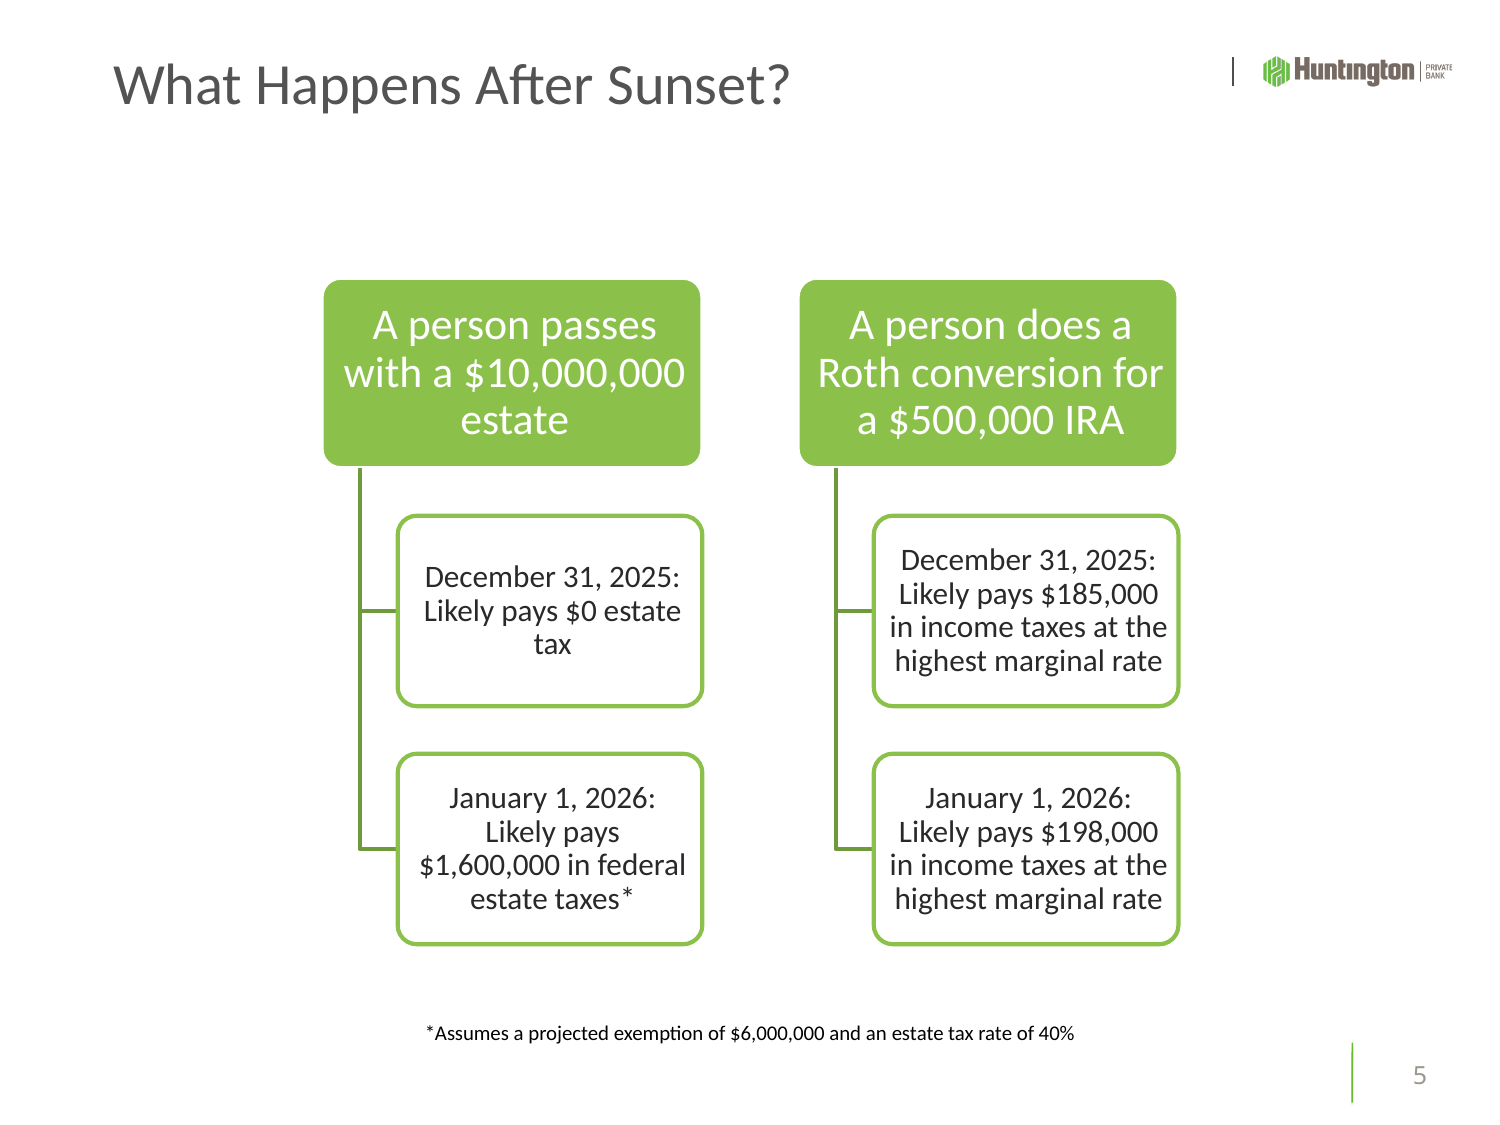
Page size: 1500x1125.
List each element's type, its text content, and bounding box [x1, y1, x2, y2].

title What Happens After Sunset? [98, 46, 1453, 233]
slide_number 5 [1370, 1051, 1470, 1113]
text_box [249, 277, 1251, 945]
text_box *Assumes a projected exemption of $6,000,000 and an estate tax rate of 40% [417, 1012, 1083, 1052]
